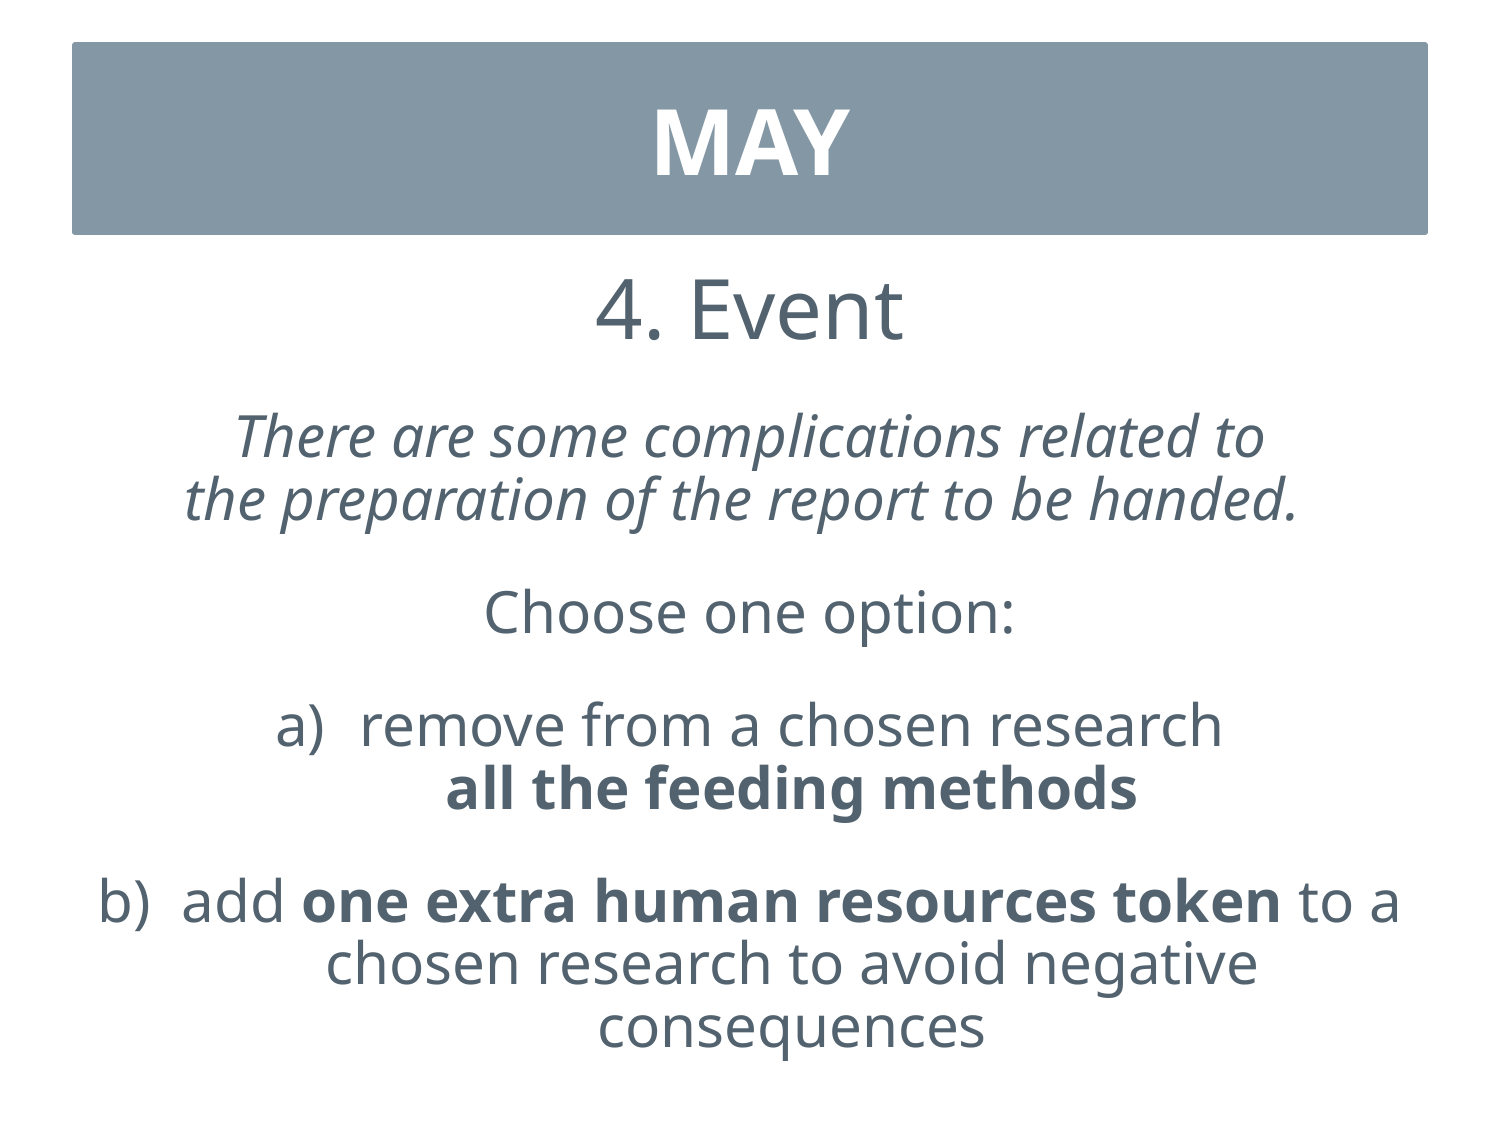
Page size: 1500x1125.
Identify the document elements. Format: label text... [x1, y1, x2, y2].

title MAY [75, 45, 1425, 232]
list 4. Event There are some complications related to the preparation of the report to be handed. Choose one option: remove from a chosen research all the feeding methods add one extra human resources token to a chosen research to avoid negative consequences [75, 232, 1425, 1096]
